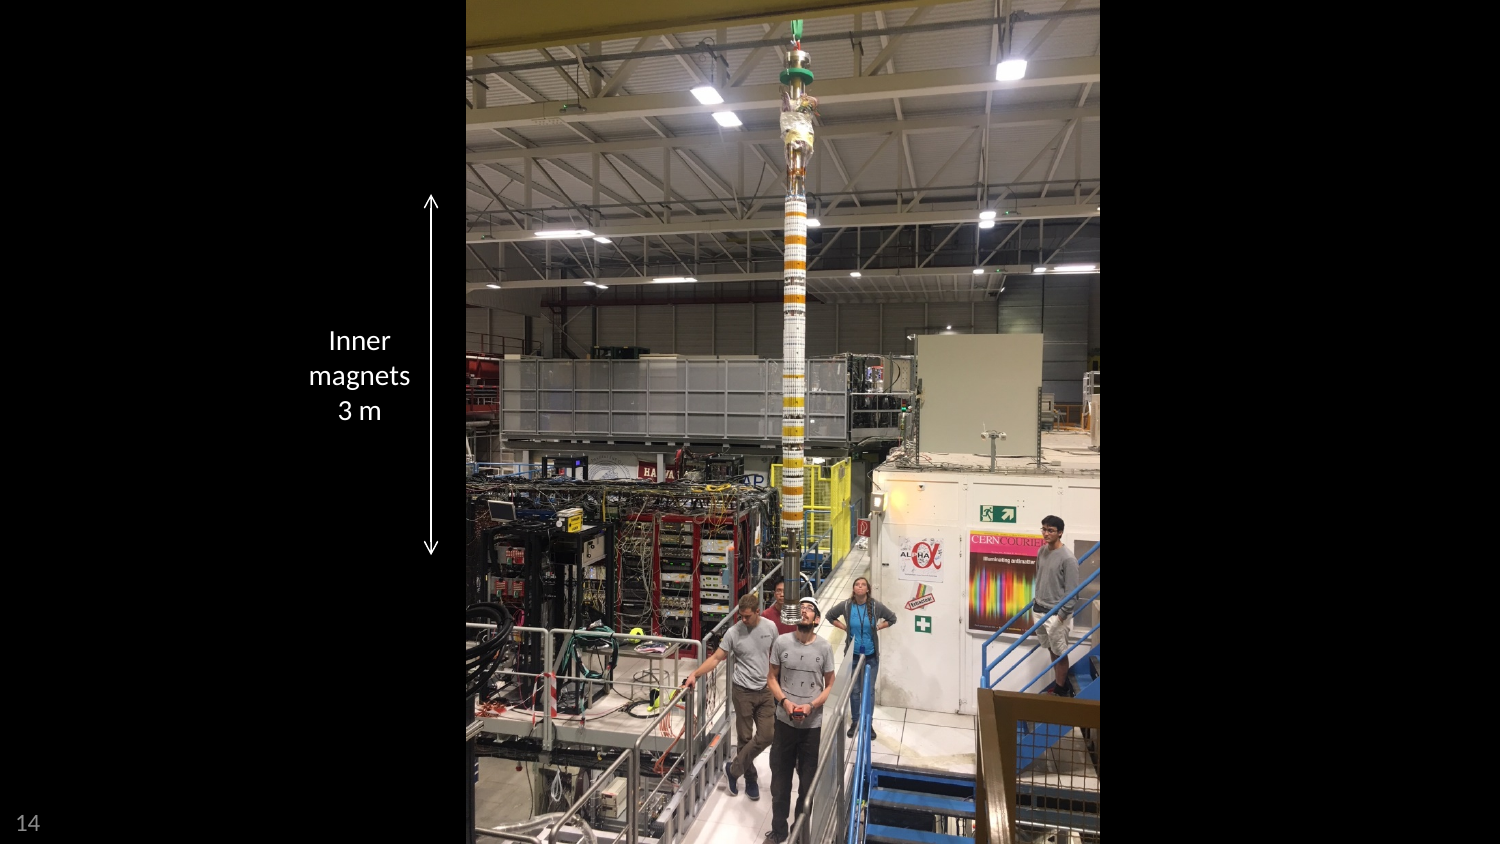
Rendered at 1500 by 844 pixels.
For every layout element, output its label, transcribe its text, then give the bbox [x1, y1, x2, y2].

picture [466, 0, 1100, 844]
text_box Inner magnets 3 m [293, 313, 426, 434]
slide_number 14 [0, 798, 350, 844]
